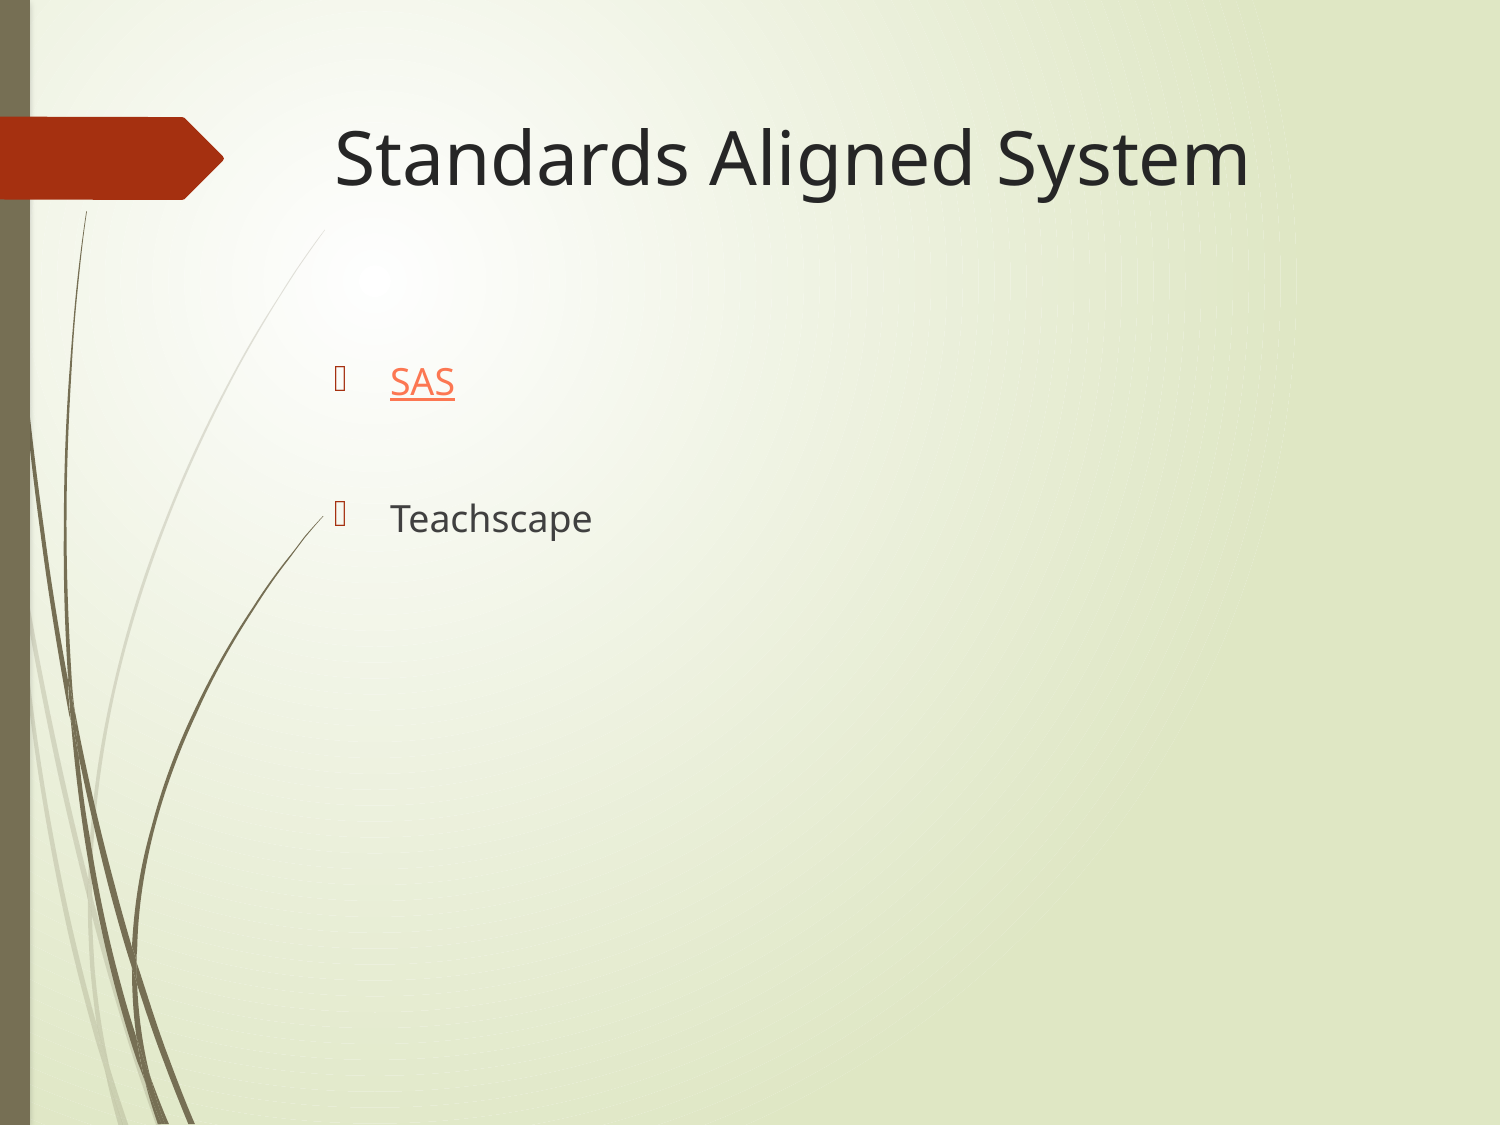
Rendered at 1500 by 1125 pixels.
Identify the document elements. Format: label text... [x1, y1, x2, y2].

list SAS Teachscape [318, 350, 1400, 970]
title Standards Aligned System [319, 102, 1400, 313]
